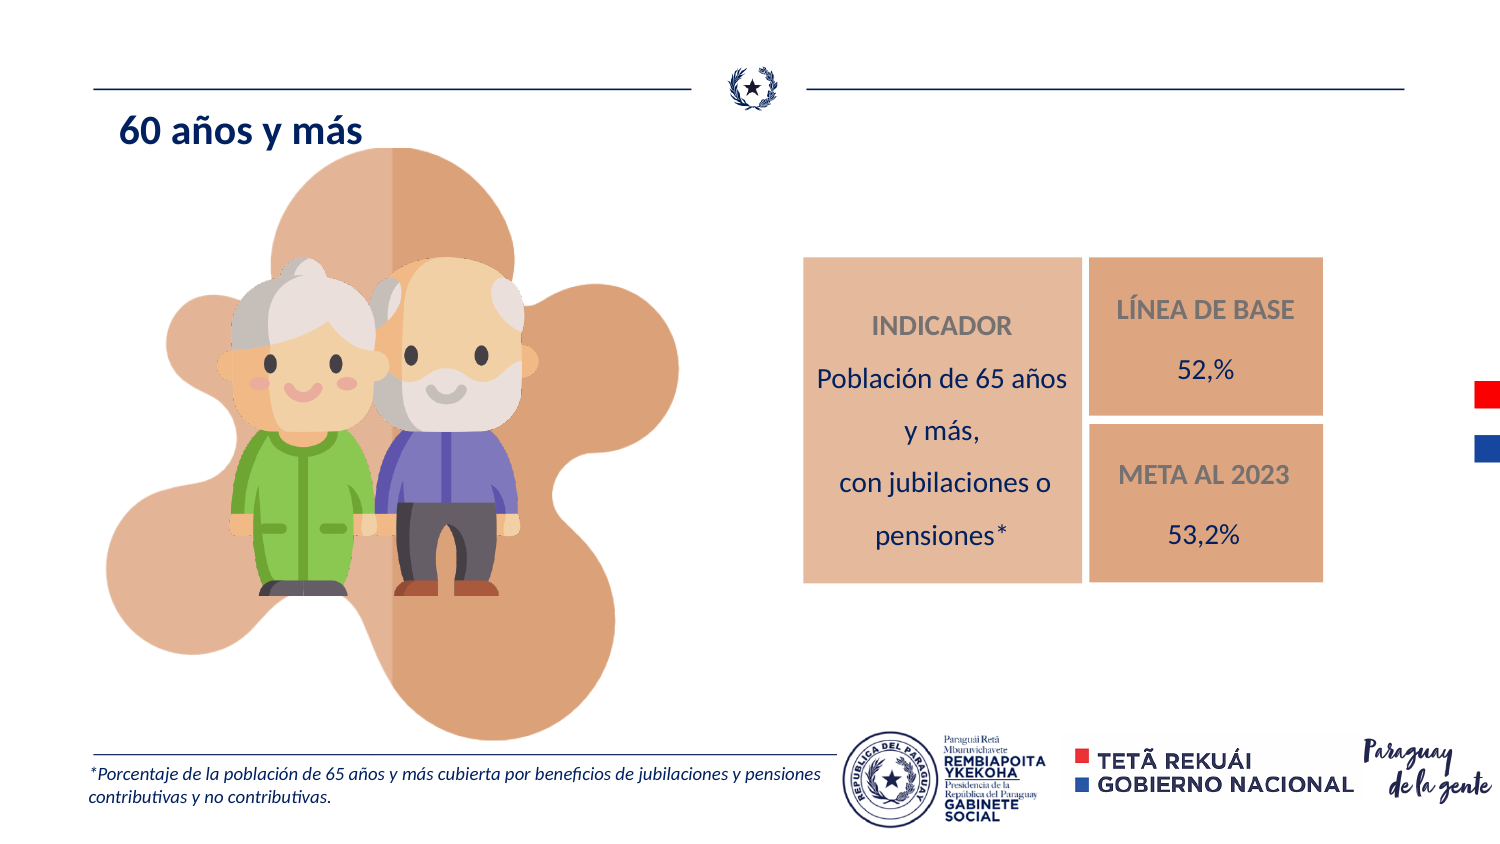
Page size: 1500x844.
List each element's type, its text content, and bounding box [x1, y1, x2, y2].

text_box [1088, 256, 1324, 417]
text_box LÍNEA DE BASE 52,% [1089, 283, 1323, 393]
text_box 60 años y más [104, 95, 1399, 161]
picture [0, 0, 1500, 844]
text_box [1088, 423, 1324, 583]
text_box INDICADOR Población de 65 años y más, con jubilaciones o pensiones* [800, 281, 1085, 559]
text_box [802, 256, 1083, 281]
text_box META AL 2023 53,2% [1086, 447, 1321, 558]
text_box *Porcentaje de la población de 65 años y más cubierta por beneficios de jubilaciones y pensiones contributivas y no contributivas. [73, 754, 837, 815]
text_box [802, 559, 1083, 584]
